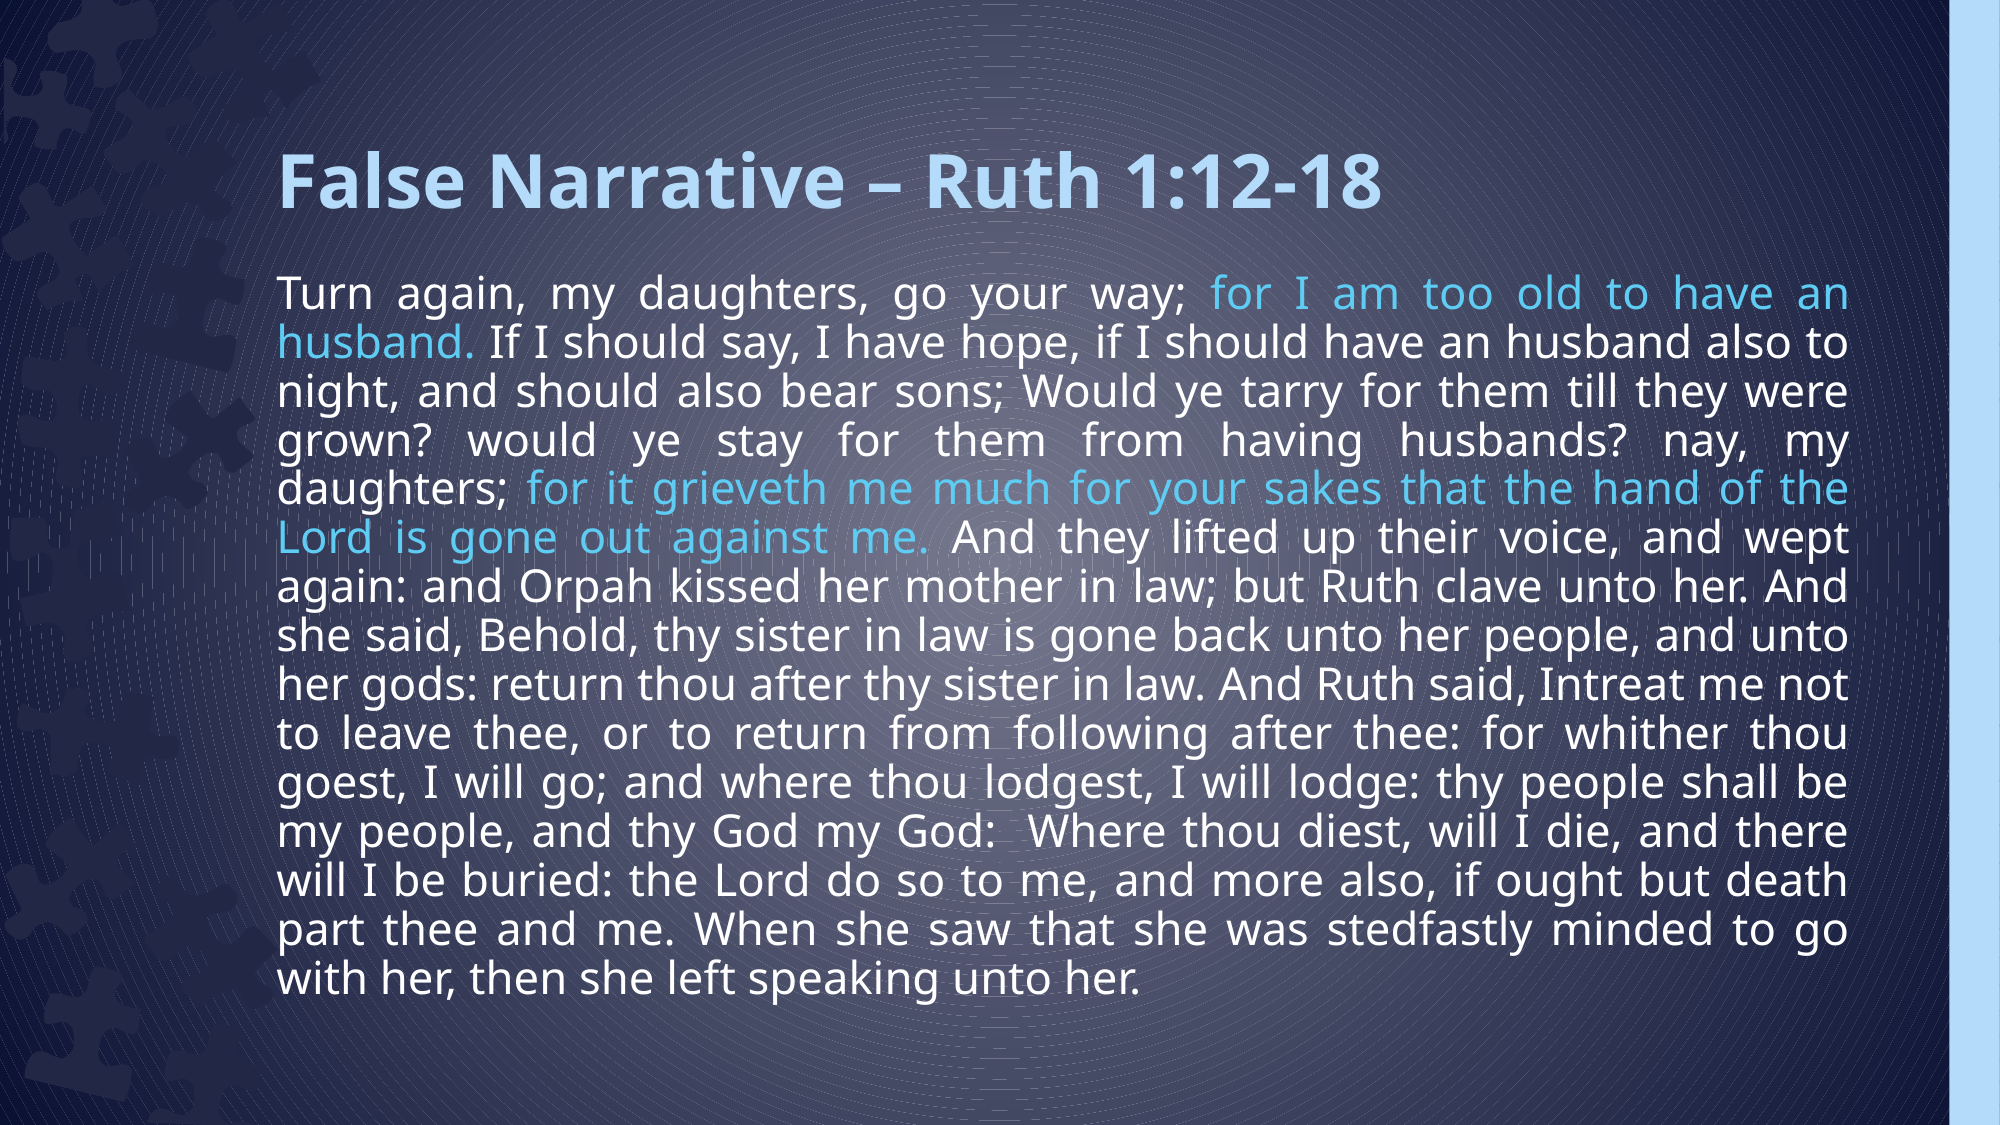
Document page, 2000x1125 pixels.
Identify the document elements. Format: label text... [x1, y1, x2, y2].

title False Narrative – Ruth 1:12-18 [261, 29, 1867, 233]
list Turn again, my daughters, go your way; for I am too old to have an husband. If I should say, I have hope, if I should have an husband also to night, and should also bear sons; Would ye tarry for them till they were grown? would ye stay for them from having husbands? nay, my daughters; for it grieveth me much for your sakes that the hand of the Lord is gone out against me. And they lifted up their voice, and wept again: and Orpah kissed her mother in law; but Ruth clave unto her. And she said, Behold, thy sister in law is gone back unto her people, and unto her gods: return thou after thy sister in law. And Ruth said, Intreat me not to leave thee, or to return from following after thee: for whither thou goest, I will go; and where thou lodgest, I will lodge: thy people shall be my people, and thy God my God: Where thou diest, will I die, and there will I be buried: the Lord do so to me, and more also, if ought but death part thee and me. When she saw that she was stedfastly minded to go with her, then she left speaking unto her. [261, 262, 1867, 1013]
